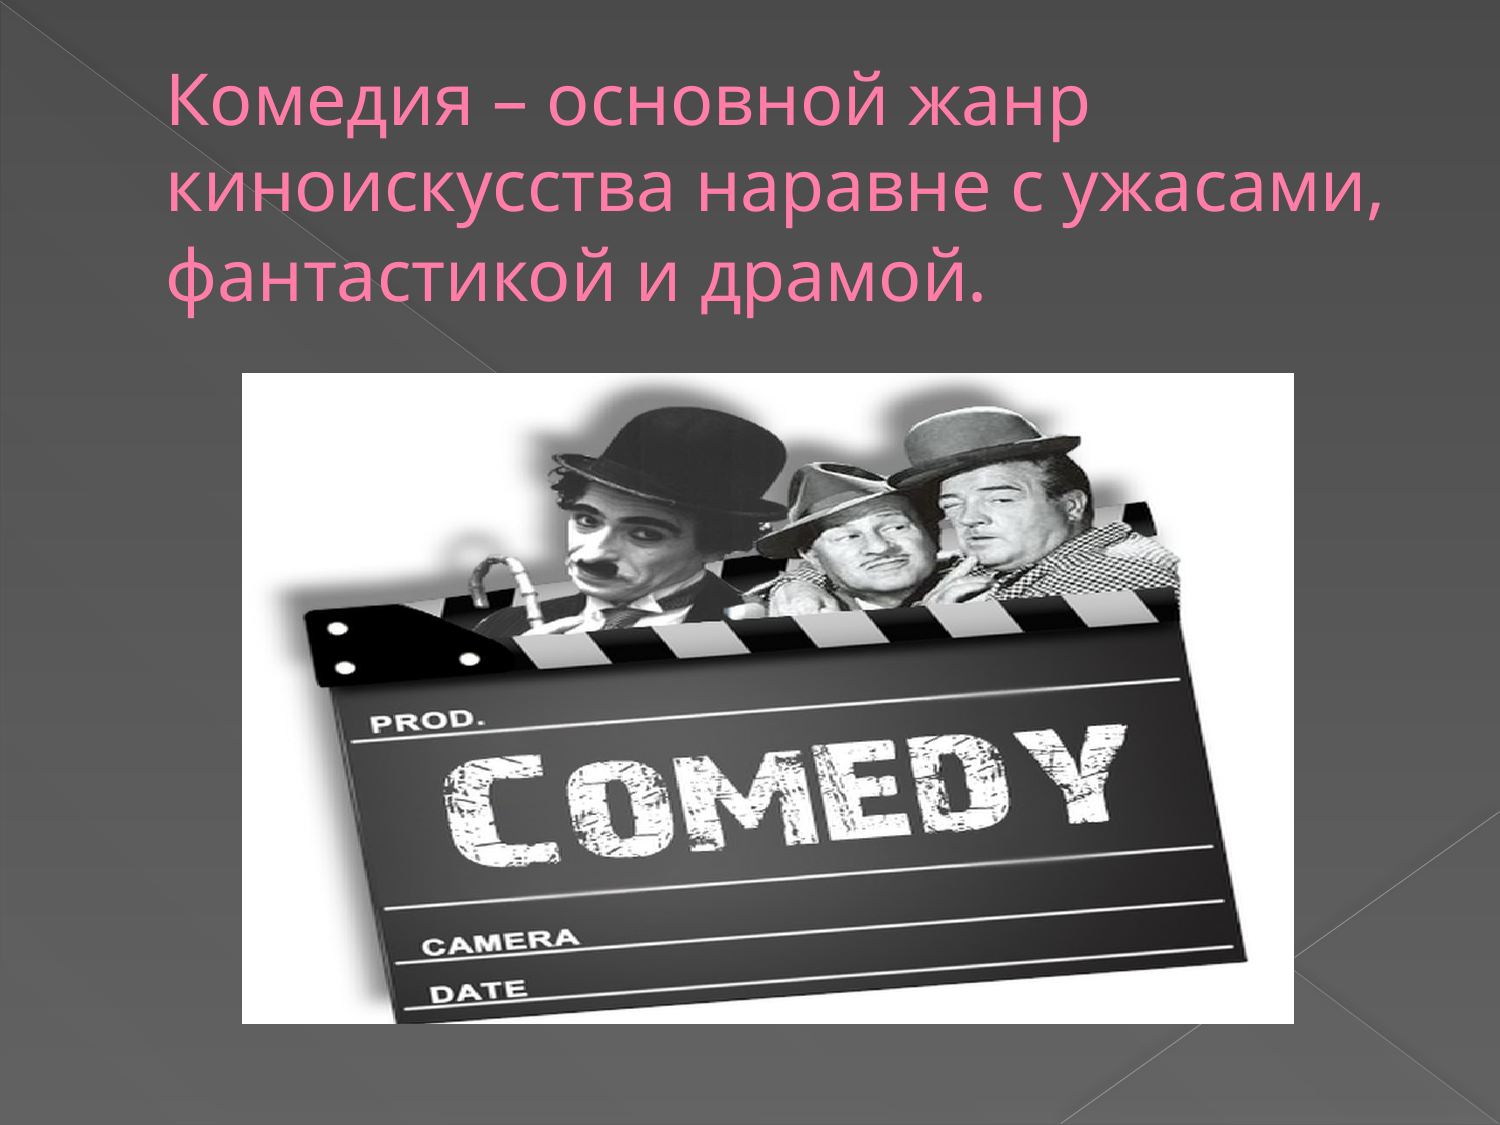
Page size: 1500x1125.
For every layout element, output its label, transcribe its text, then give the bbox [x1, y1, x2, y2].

title Комедия – основной жанр киноискусства наравне с ужасами, фантастикой и драмой. [75, 43, 1425, 327]
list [241, 373, 1294, 1024]
